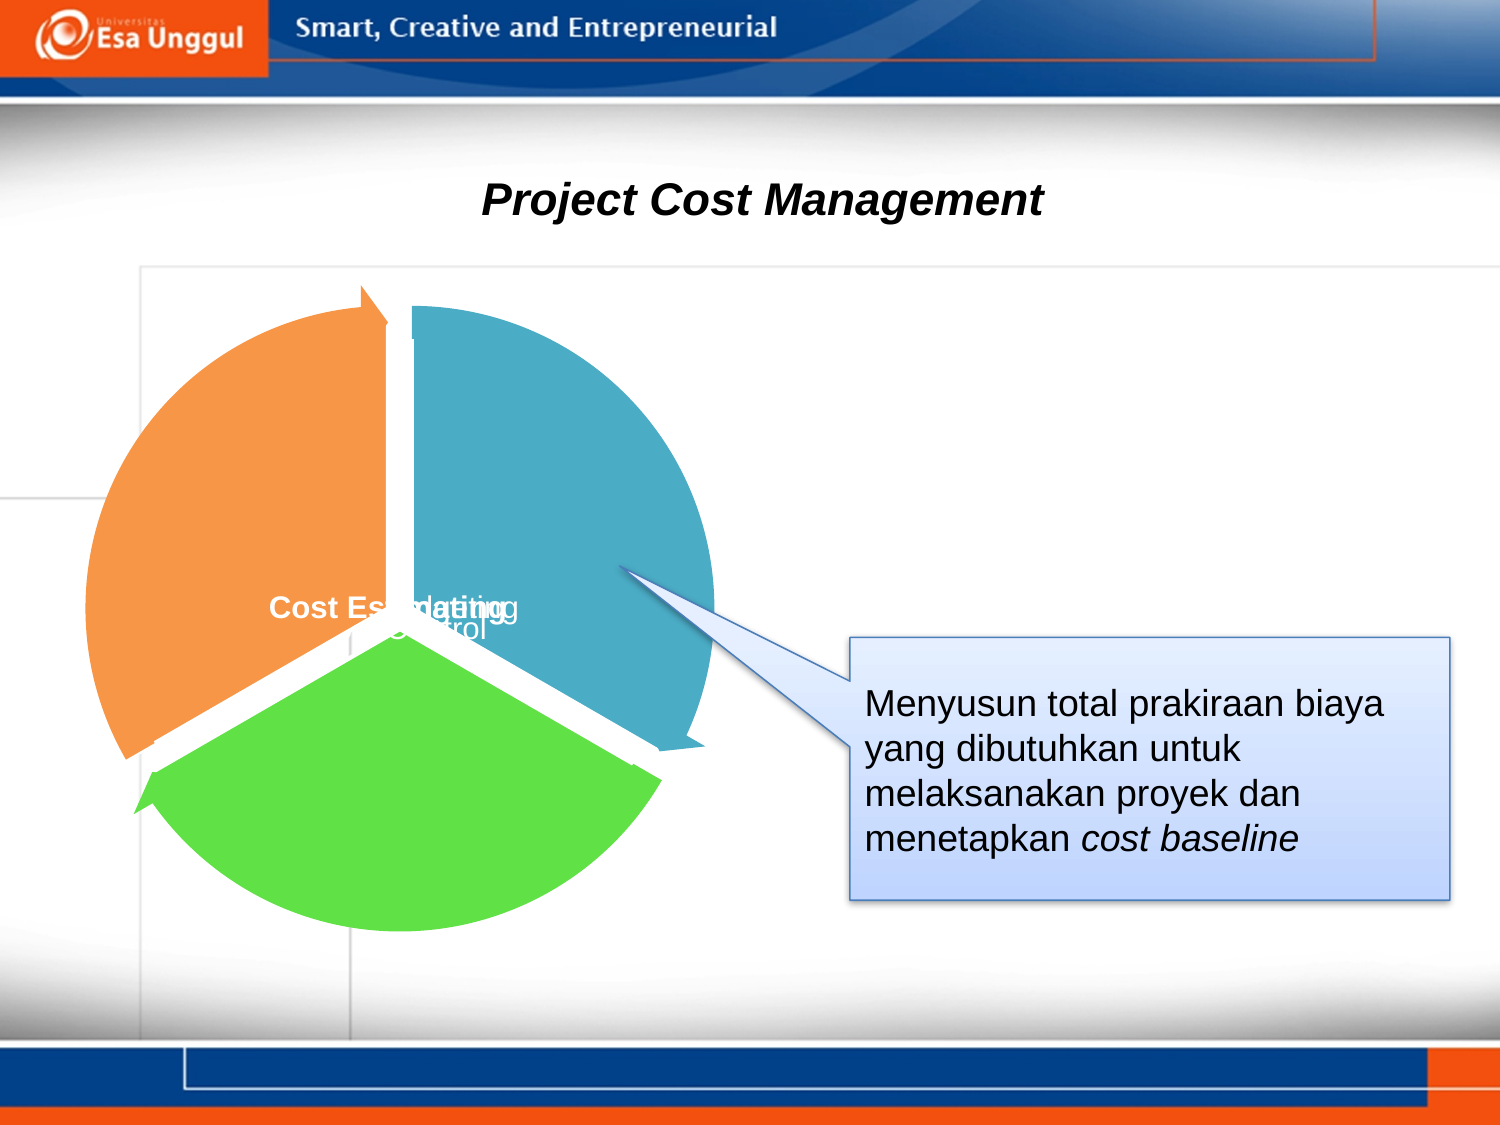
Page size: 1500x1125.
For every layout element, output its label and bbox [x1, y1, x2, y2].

text_box [24, 274, 776, 963]
picture [0, 0, 1500, 1125]
